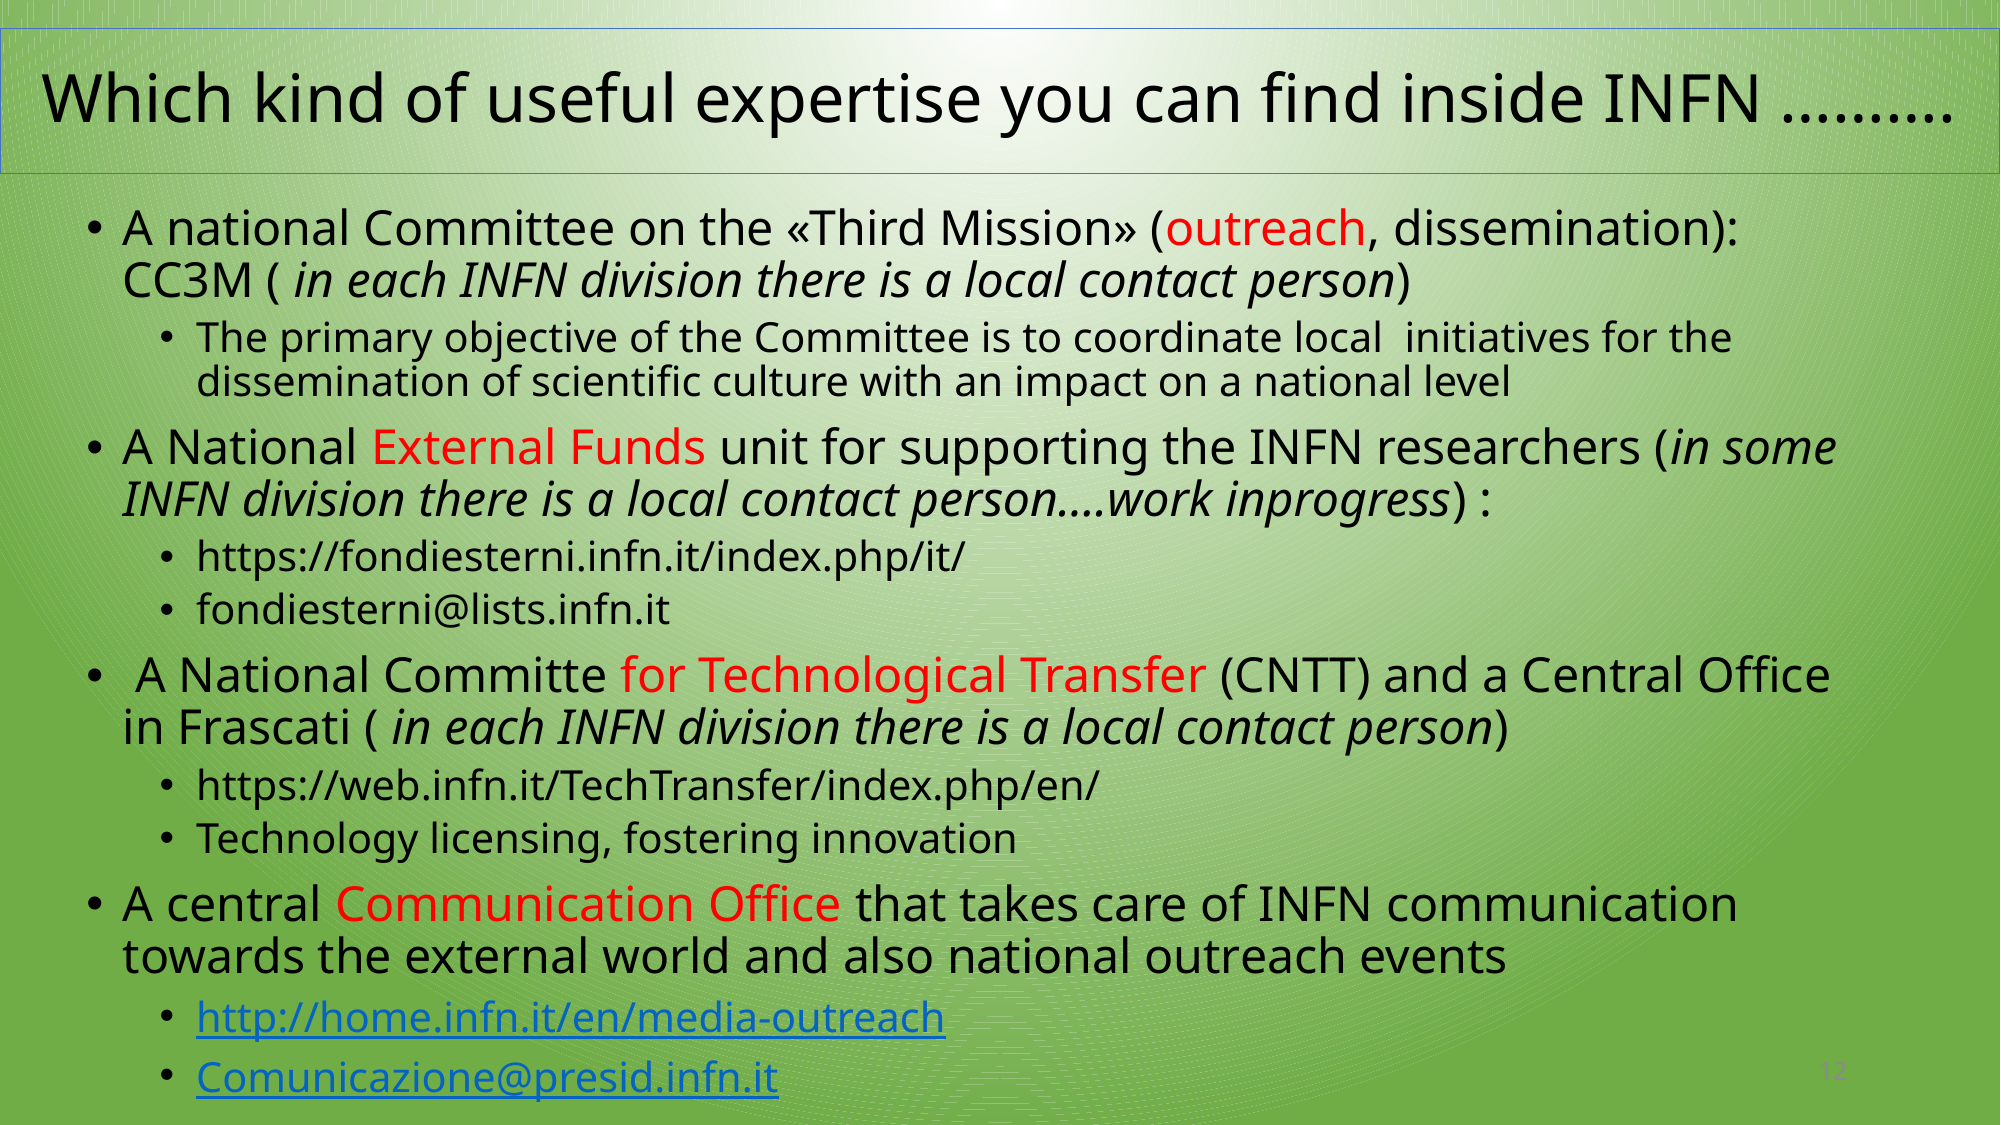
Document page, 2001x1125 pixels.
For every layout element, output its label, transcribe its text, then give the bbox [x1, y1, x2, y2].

slide_number 12 [1412, 1042, 1863, 1103]
list A national Committee on the «Third Mission» (outreach, dissemination): CC3M ( in each INFN division there is a local contact person) The primary objective of the Committee is to coordinate local initiatives for the dissemination of scientific culture with an impact on a national level A National External Funds unit for supporting the INFN researchers (in some INFN division there is a local contact person….work inprogress) : https://fondiesterni.infn.it/index.php/it/ fondiesterni@lists.infn.it A National Committe for Technological Transfer (CNTT) and a Central Office in Frascati ( in each INFN division there is a local contact person) https://web.infn.it/TechTransfer/index.php/en/ Technology licensing, fostering innovation A central Communication Office that takes care of INFN communication towards the external world and also national outreach events http://home.infn.it/en/media-outreach Comunicazione@presid.infn.it [71, 196, 1882, 1125]
title Which kind of useful expertise you can find inside INFN ………. [0, 28, 2000, 174]
